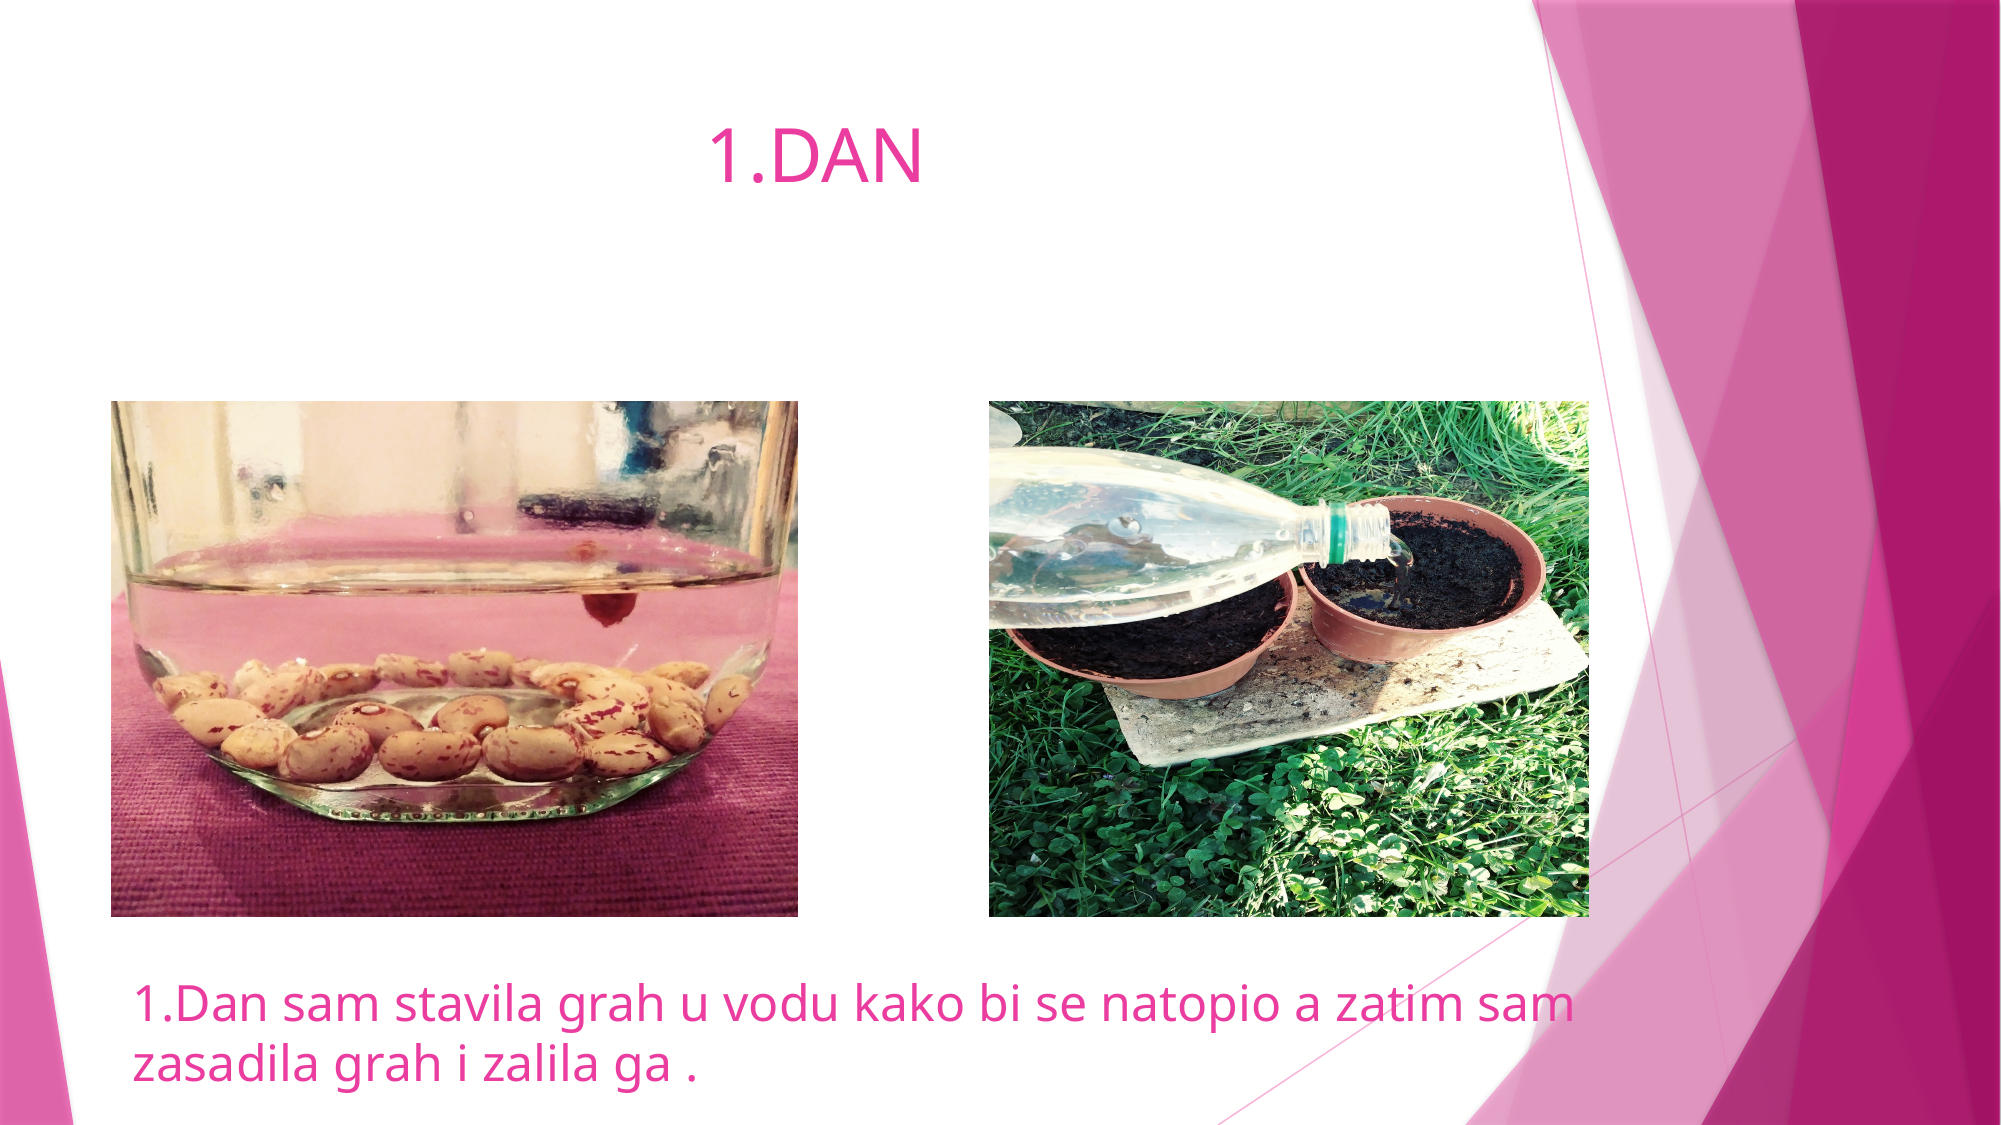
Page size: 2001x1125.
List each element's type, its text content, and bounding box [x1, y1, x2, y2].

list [989, 401, 1589, 918]
text_box 1.Dan sam stavila grah u vodu kako bi se natopio a zatim sam zasadila grah i zalila ga . [117, 963, 1629, 1099]
title 1.DAN [111, 99, 1522, 317]
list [110, 401, 798, 918]
